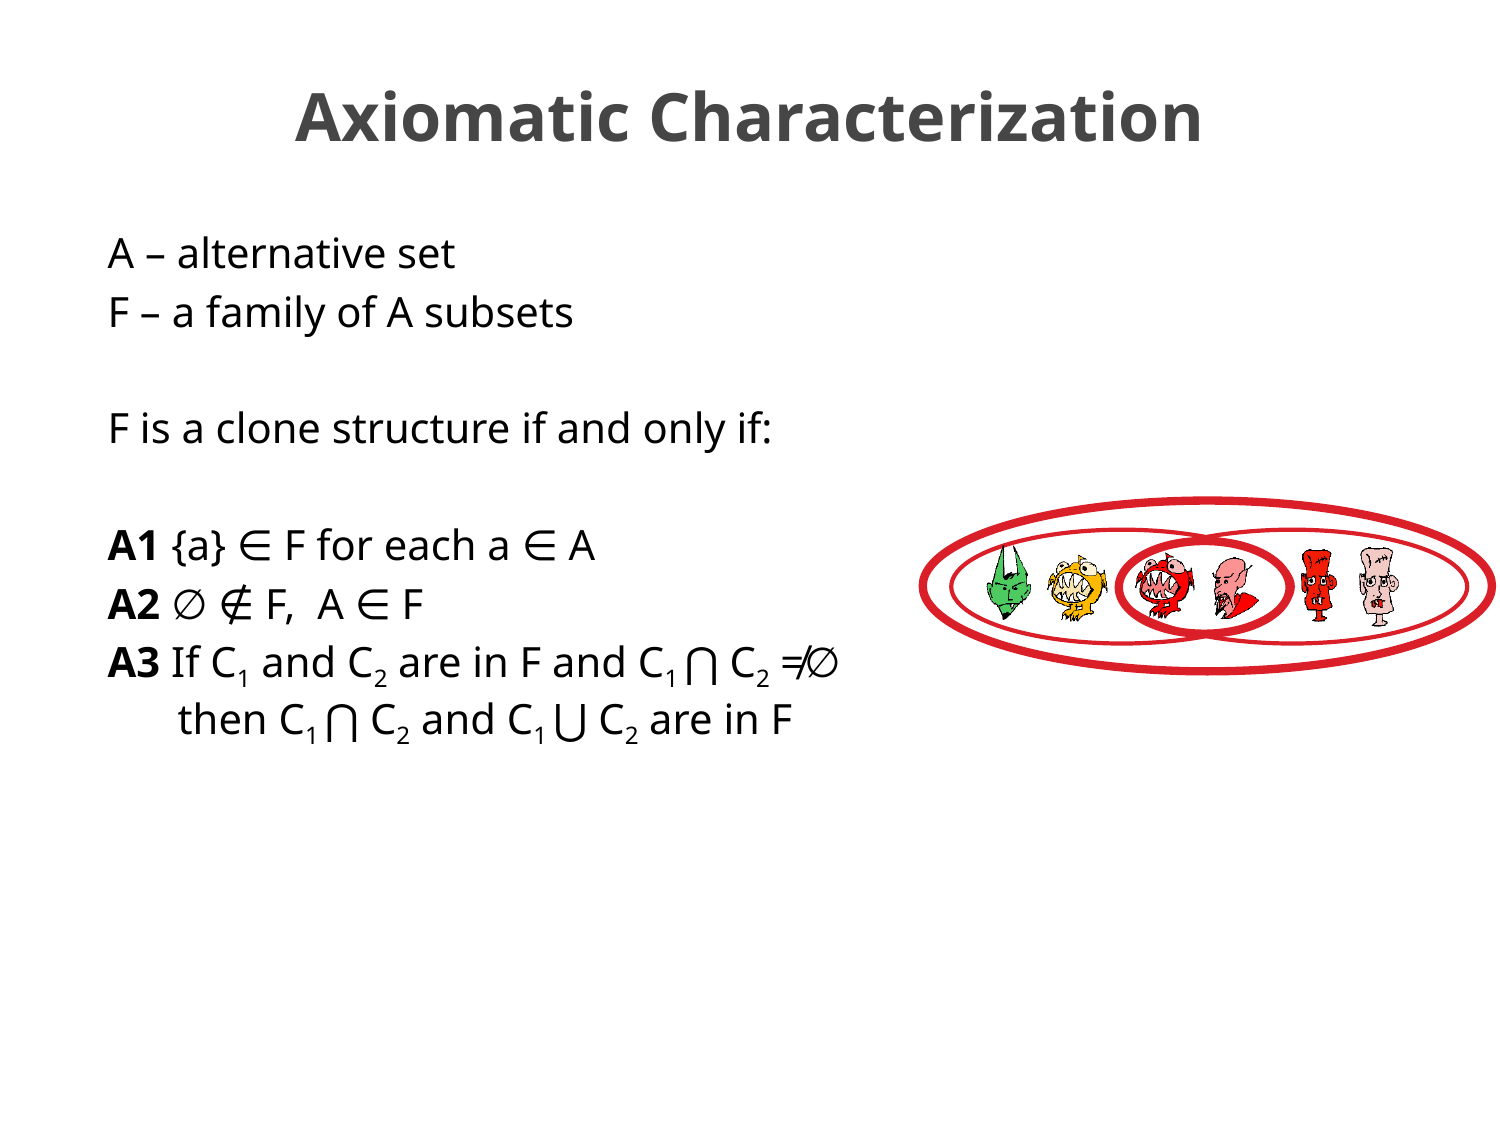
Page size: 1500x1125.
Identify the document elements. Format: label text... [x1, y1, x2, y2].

picture [985, 541, 1034, 622]
title Axiomatic Characterization [75, 45, 1425, 185]
picture [1044, 553, 1108, 622]
text_box [918, 496, 1497, 676]
picture [1212, 556, 1260, 619]
picture [1131, 551, 1195, 620]
picture [1296, 549, 1337, 623]
picture [1355, 546, 1399, 627]
list A – alternative set F – a family of A subsets F is a clone structure if and only if: A1 {a} ∈ F for each a ∈ A A2 ∅ ∉ F, A ∈ F A3 If C1 and C2 are in F and C1 ⋂ C2 ≠∅ then C1 ⋂ C2 and C1 ⋃ C2 are in F [75, 219, 857, 986]
